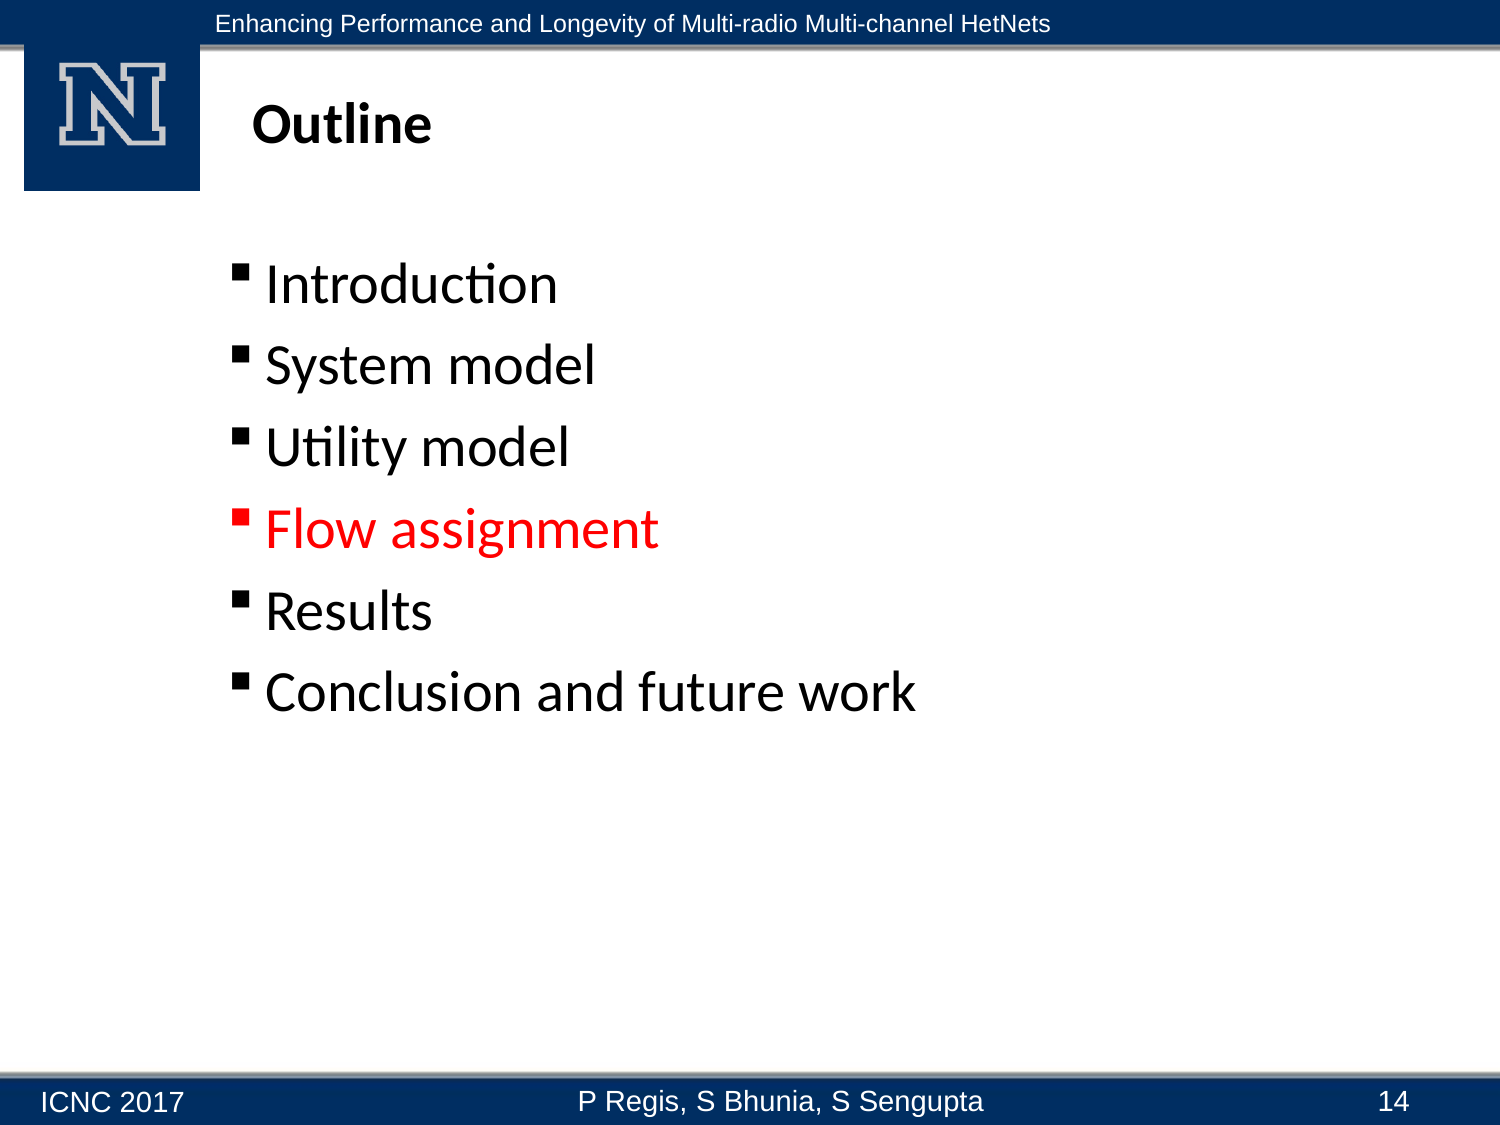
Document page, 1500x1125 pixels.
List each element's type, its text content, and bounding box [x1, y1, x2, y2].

slide_number 14 [1074, 1074, 1426, 1125]
picture [0, 0, 1500, 191]
picture [0, 1062, 1500, 1125]
list Introduction System model Utility model Flow assignment Results Conclusion and future work [212, 237, 1450, 1038]
title Outline [237, 62, 1450, 188]
